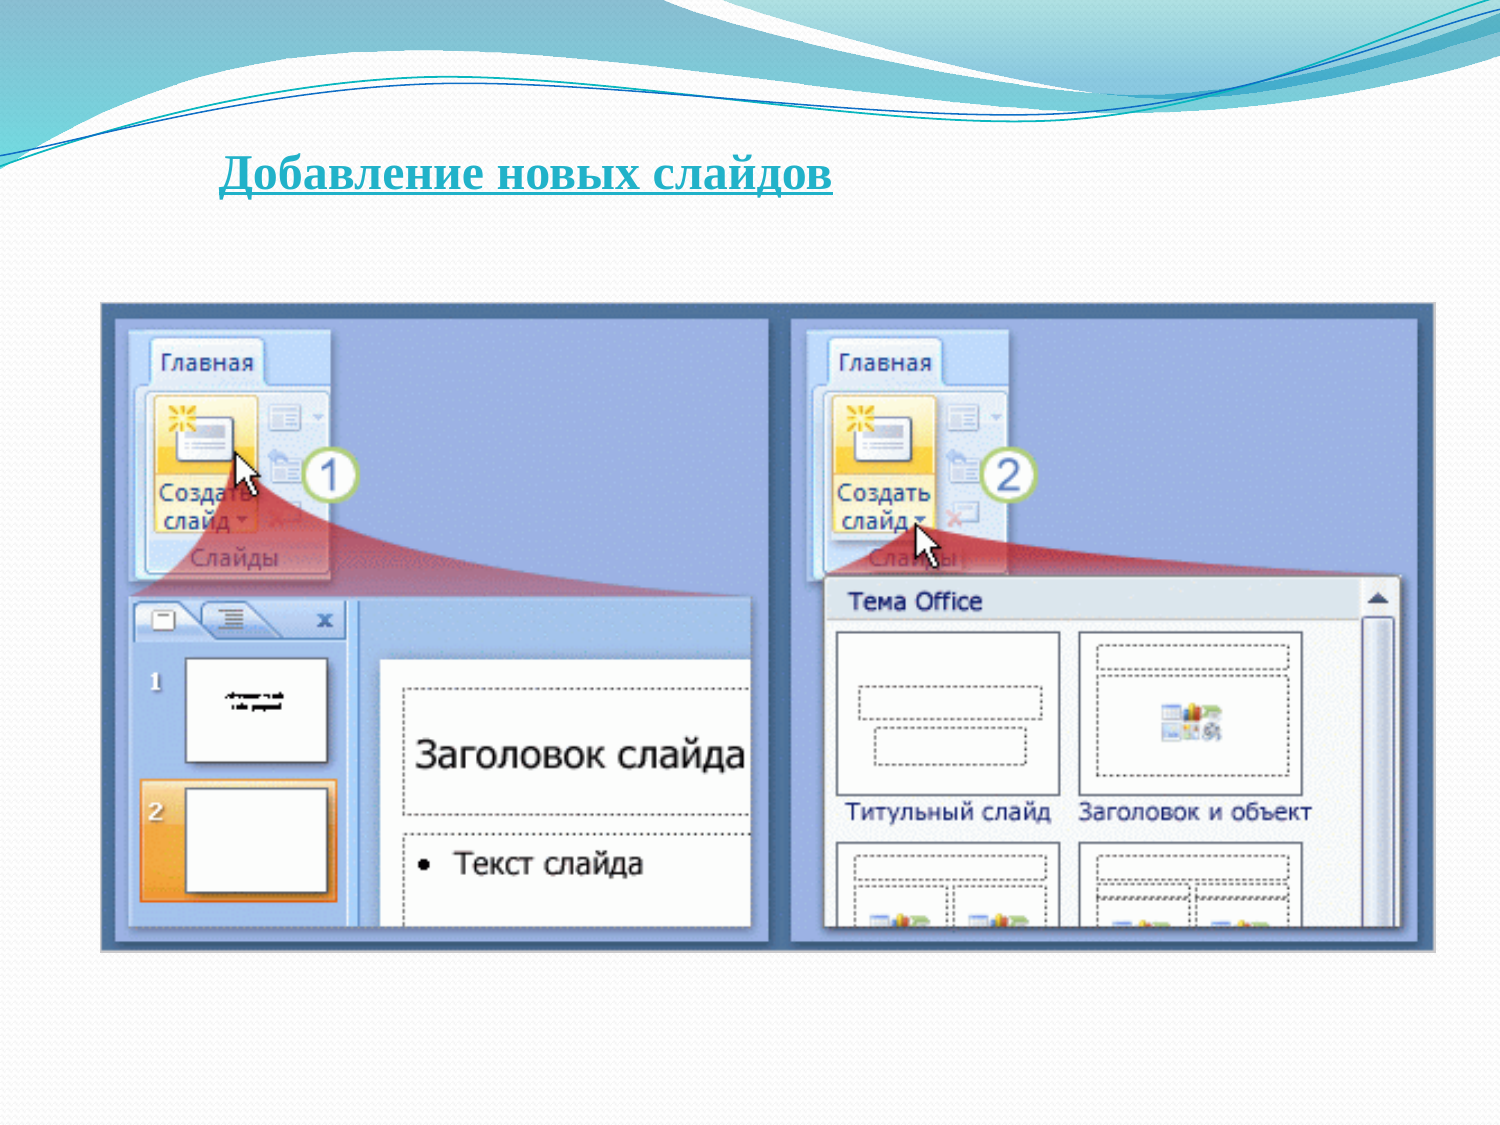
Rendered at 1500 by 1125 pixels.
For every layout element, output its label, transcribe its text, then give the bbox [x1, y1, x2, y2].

text_box Добавление новых слайдов [159, 71, 1247, 207]
picture [100, 302, 1436, 953]
